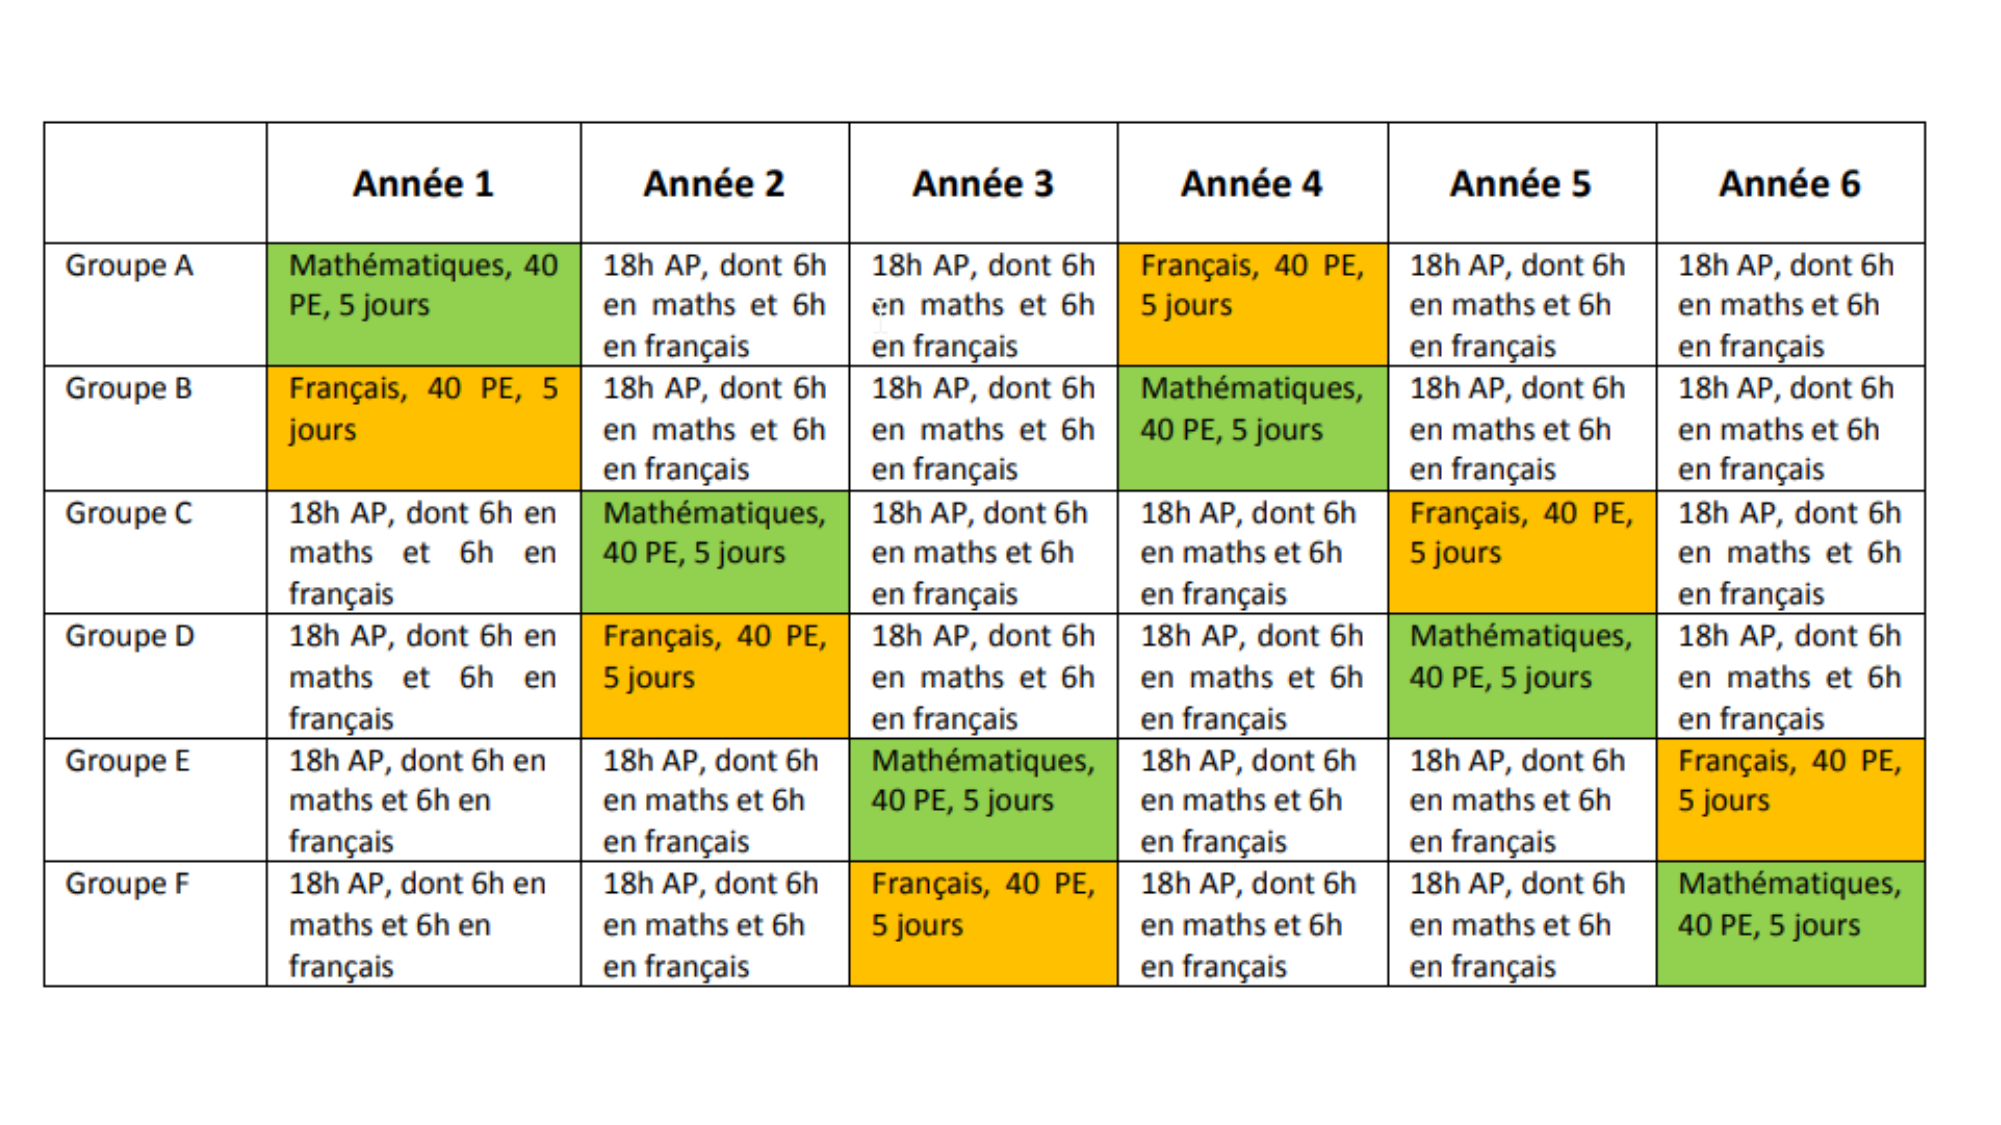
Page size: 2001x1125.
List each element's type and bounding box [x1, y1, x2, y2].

picture [25, 99, 1960, 1019]
